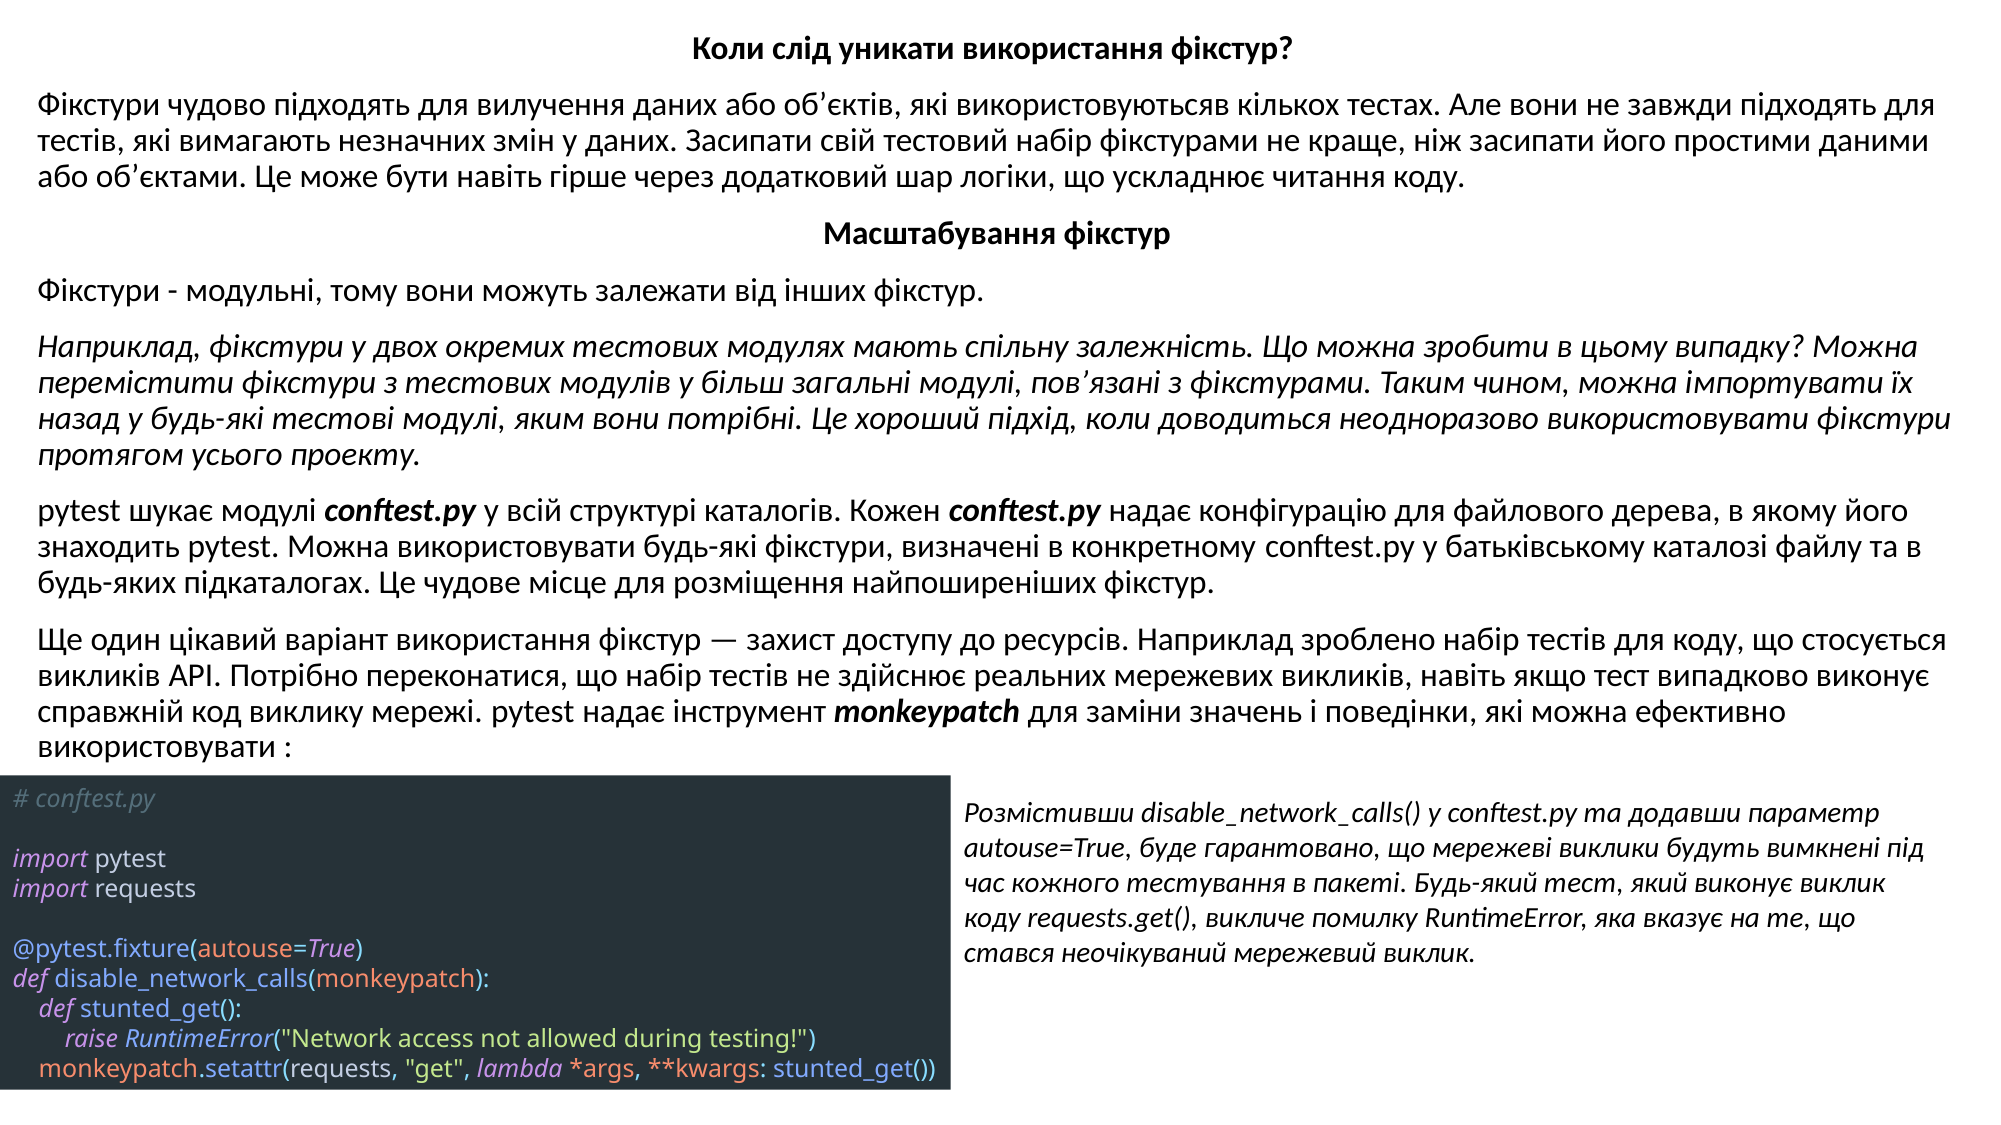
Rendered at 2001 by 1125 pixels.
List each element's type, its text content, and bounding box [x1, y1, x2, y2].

text_box # conftest.py import pytest import requests @pytest.fixture(autouse=True) def disable_network_calls(monkeypatch): def stunted_get(): raise RuntimeError("Network access not allowed during testing!") monkeypatch.setattr(requests, "get", lambda *args, **kwargs: stunted_get()) [0, 775, 951, 1090]
list Коли слід уникати використання фікстур? Фікстури чудово підходять для вилучення даних або об’єктів, які використовуютьсяв кількох тестах. Але вони не завжди підходять для тестів, які вимагають незначних змін у даних. Засипати свій тестовий набір фікстурами не краще, ніж засипати його простими даними або об’єктами. Це може бути навіть гірше через додатковий шар логіки, що ускладнює читання коду. Масштабування фікстур Фікстури - модульні, тому вони можуть залежати від інших фікстур. Наприклад, фікстури у двох окремих тестових модулях мають спільну залежність. Що можна зробити в цьому випадку? Можна перемістити фікстури з тестових модулів у більш загальні модулі, пов’язані з фікстурами. Таким чином, можна імпортувати їх назад у будь-які тестові модулі, яким вони потрібні. Це хороший підхід, коли доводиться неодноразово використовувати фікстури протягом усього проекту. pytest шукає модулі conftest.py у всій структурі каталогів. Кожен conftest.py надає конфігурацію для файлового дерева, в якому його знаходить pytest. Можна використовувати будь-які фікстури, визначені в конкретному conftest.py у батьківському каталозі файлу та в будь-яких підкаталогах. Це чудове місце для розміщення найпоширеніших фікстур. Ще один цікавий варіант використання фікстур — захист доступу до ресурсів. Наприклад зроблено набір тестів для коду, що стосується викликів API. Потрібно переконатися, що набір тестів не здійснює реальних мережевих викликів, навіть якщо тест випадково виконує справжній код виклику мережі. pytest надає інструмент monkeypatch для заміни значень і поведінки, які можна ефективно використовувати : [22, 23, 1973, 1107]
text_box Розмістивши disable_network_calls() у conftest.py та додавши параметр autouse=True, буде гарантовано, що мережеві виклики будуть вимкнені під час кожного тестування в пакеті. Будь-який тест, який виконує виклик коду requests.get(), викличе помилку RuntimeError, яка вказує на те, що стався неочікуваний мережевий виклик. [949, 786, 1950, 976]
